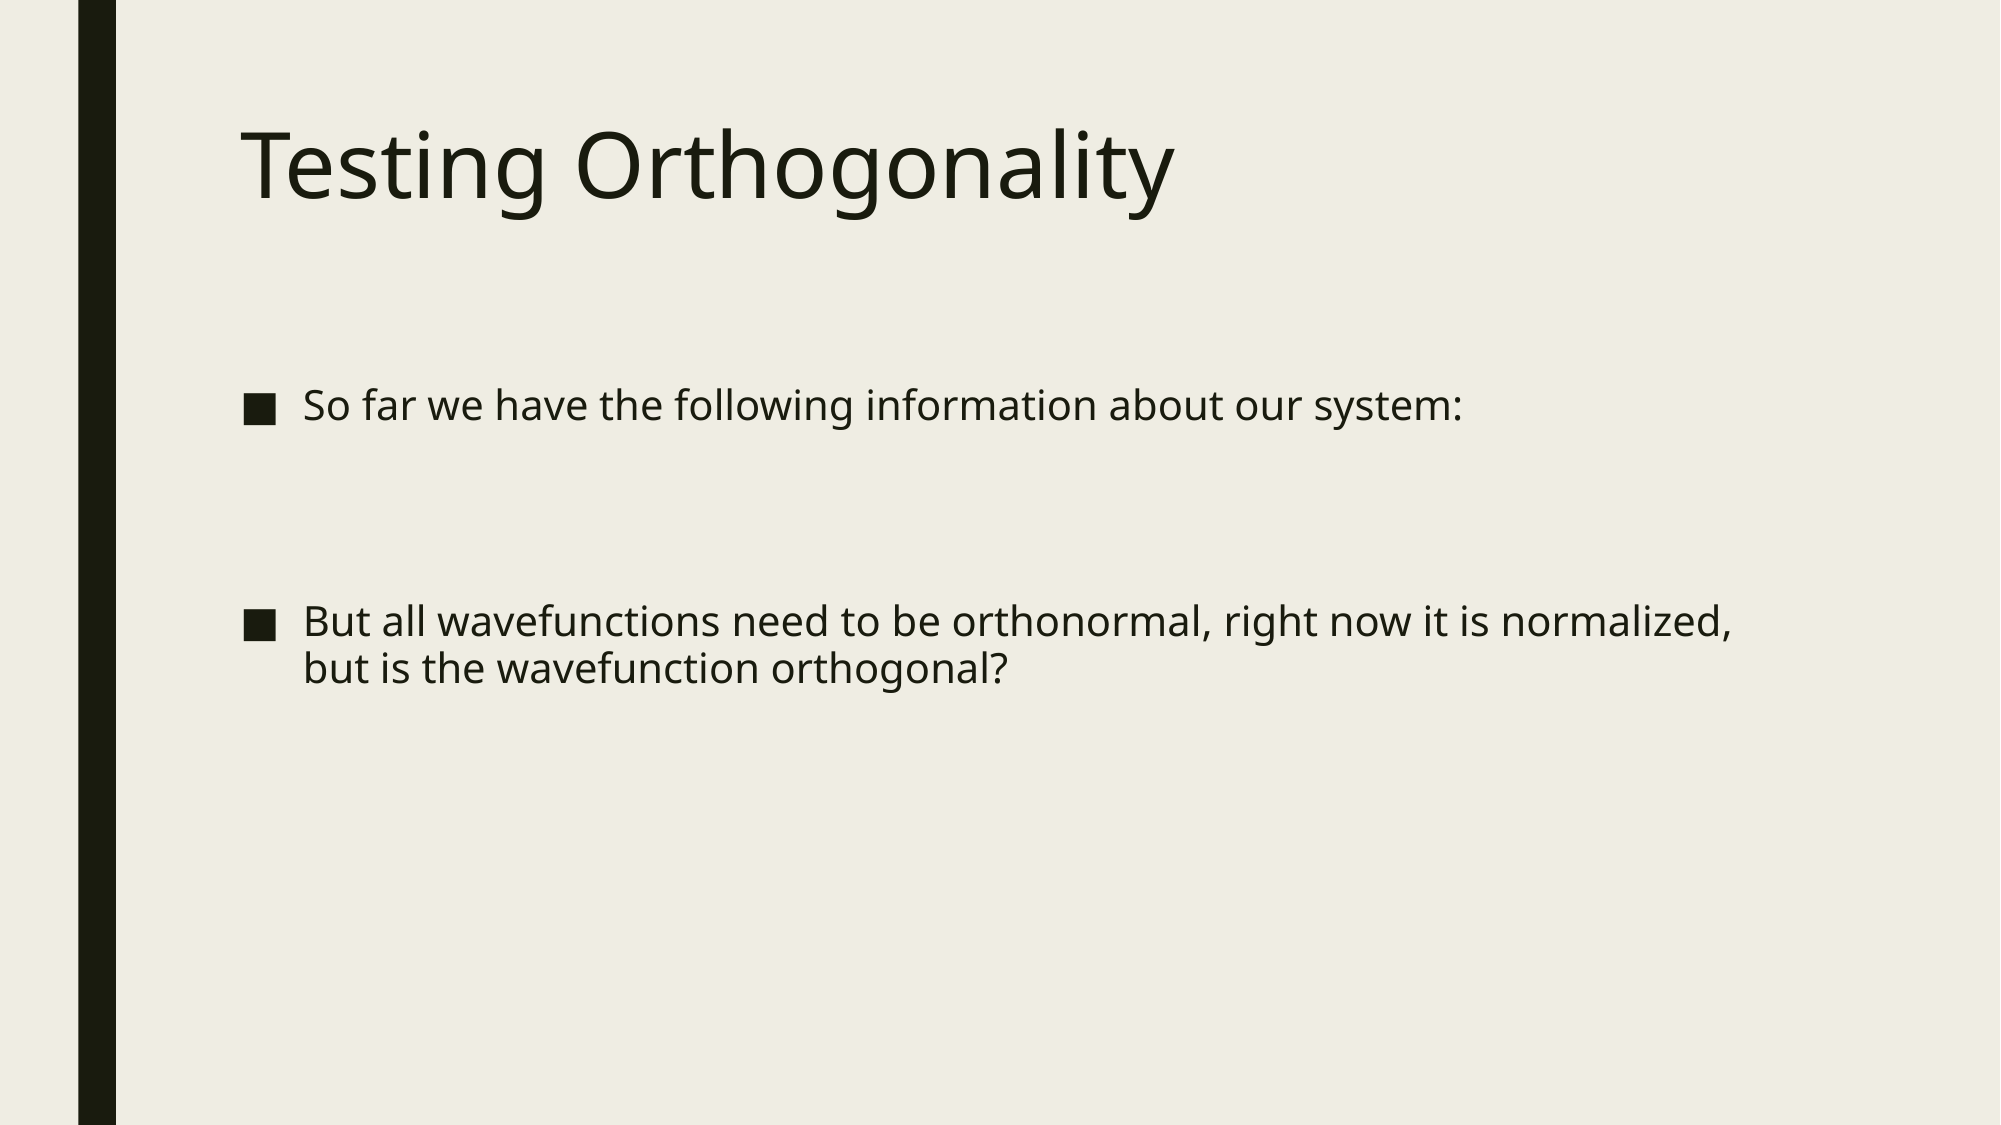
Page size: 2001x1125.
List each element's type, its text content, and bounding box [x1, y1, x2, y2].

title Testing Orthogonality [225, 112, 1800, 357]
